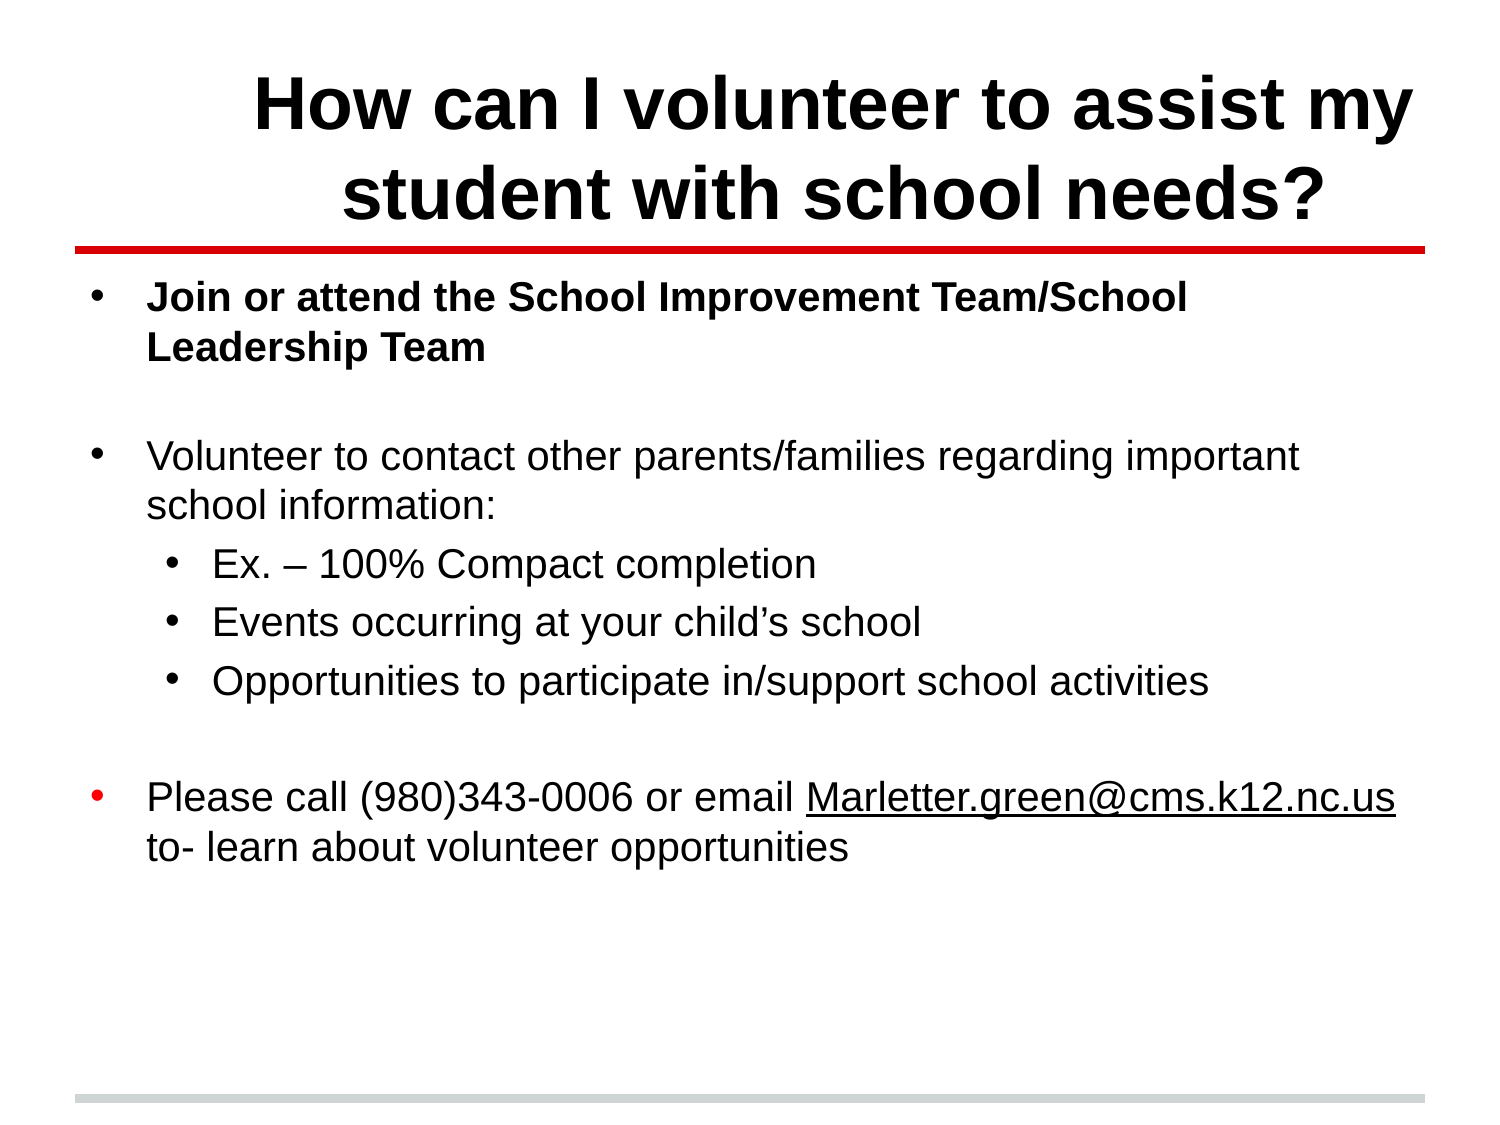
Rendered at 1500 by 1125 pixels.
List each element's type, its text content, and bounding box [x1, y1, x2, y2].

list Join or attend the School Improvement Team/School Leadership Team Volunteer to contact other parents/families regarding important school information: Ex. – 100% Compact completion Events occurring at your child’s school Opportunities to participate in/support school activities Please call (980)343-0006 or email Marletter.green@cms.k12.nc.us to- learn about volunteer opportunities [75, 262, 1425, 1078]
title How can I volunteer to assist my student with school needs? [159, 46, 1500, 235]
